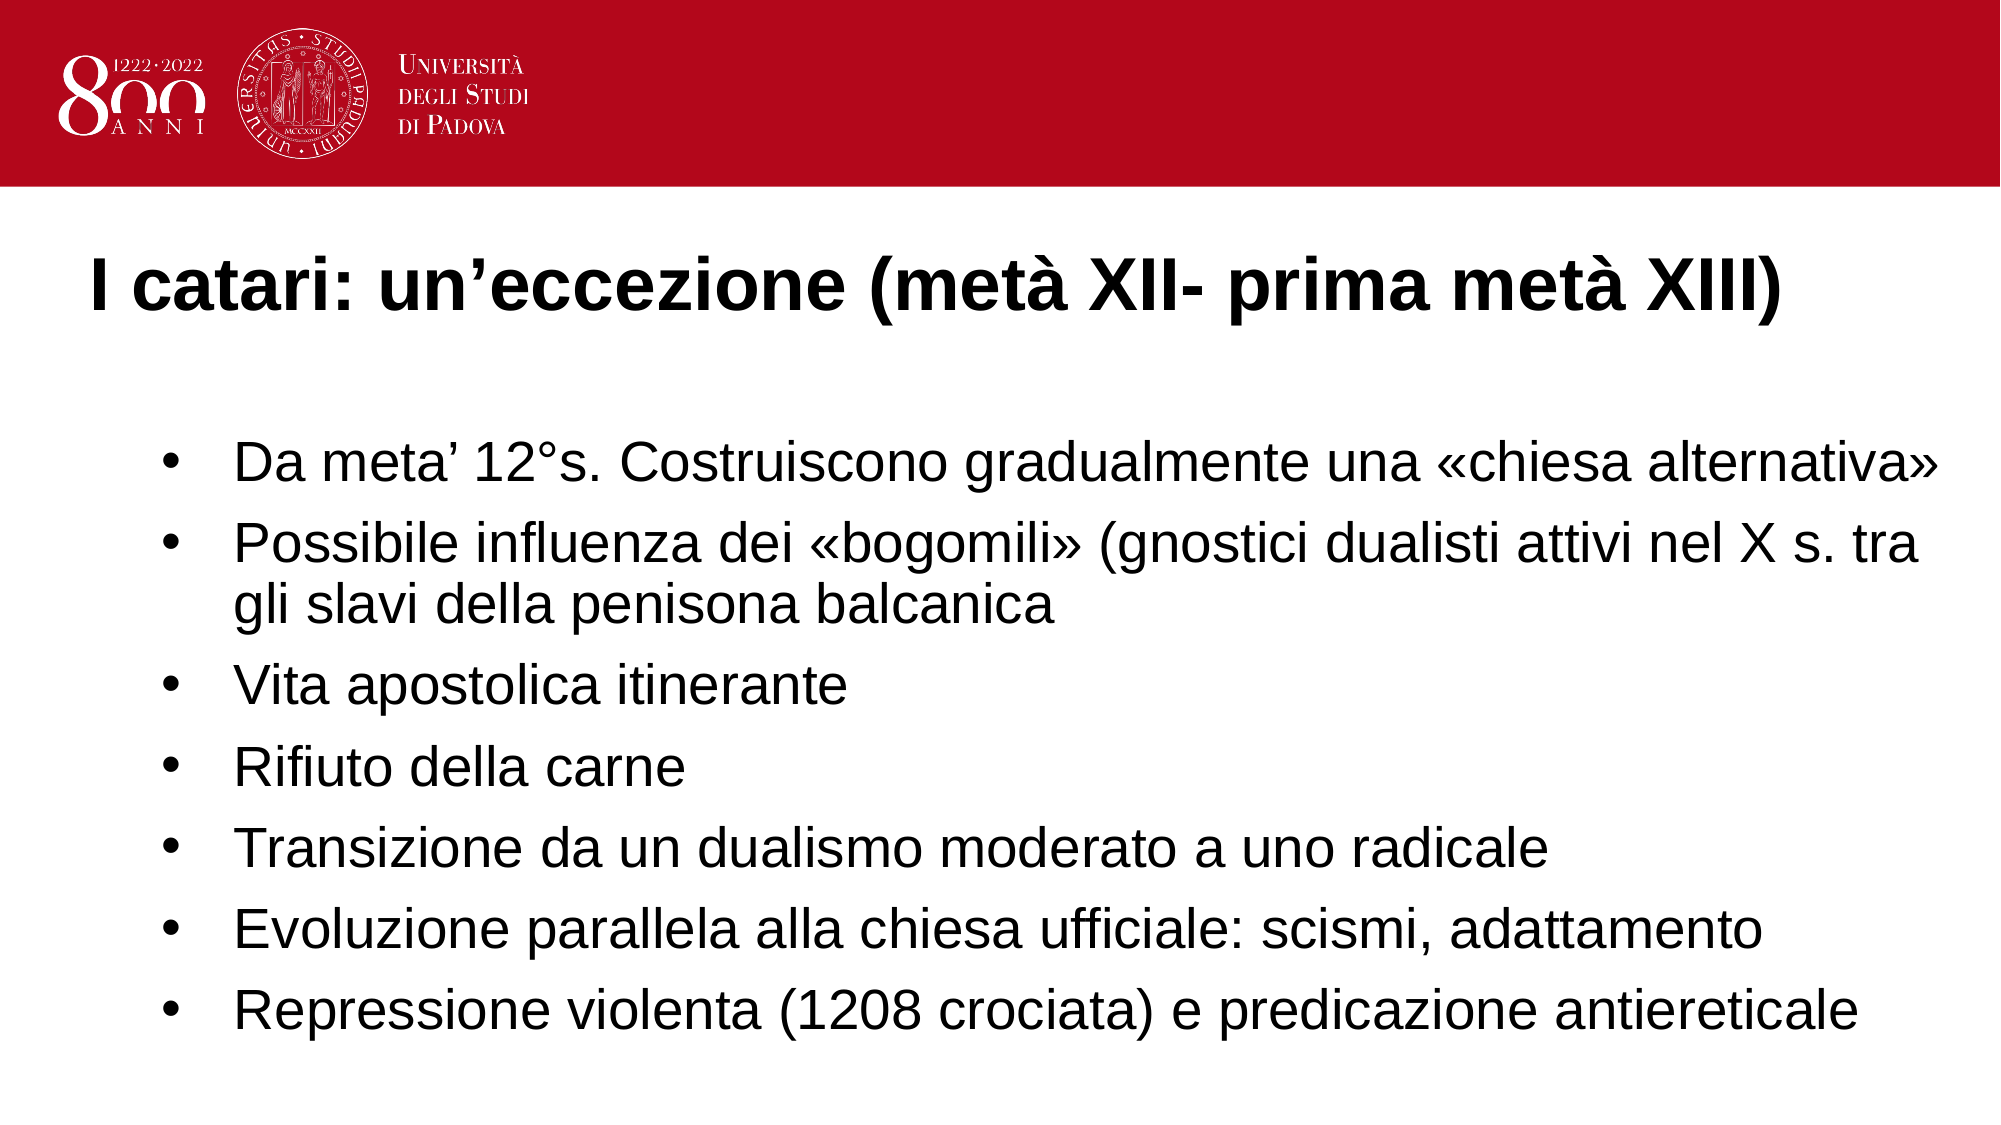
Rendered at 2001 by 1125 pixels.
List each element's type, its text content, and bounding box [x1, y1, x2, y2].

list Da meta’ 12°s. Costruiscono gradualmente una «chiesa alternativa» Possibile influenza dei «bogomili» (gnostici dualisti attivi nel X s. tra gli slavi della penisona balcanica Vita apostolica itinerante Rifiuto della carne Transizione da un dualismo moderato a uno radicale Evoluzione parallela alla chiesa ufficiale: scismi, adattamento Repressione violenta (1208 crociata) e predicazione antiereticale [146, 425, 2000, 1095]
title I catari: un’eccezione (metà XII- prima metà XIII) [74, 189, 2000, 384]
